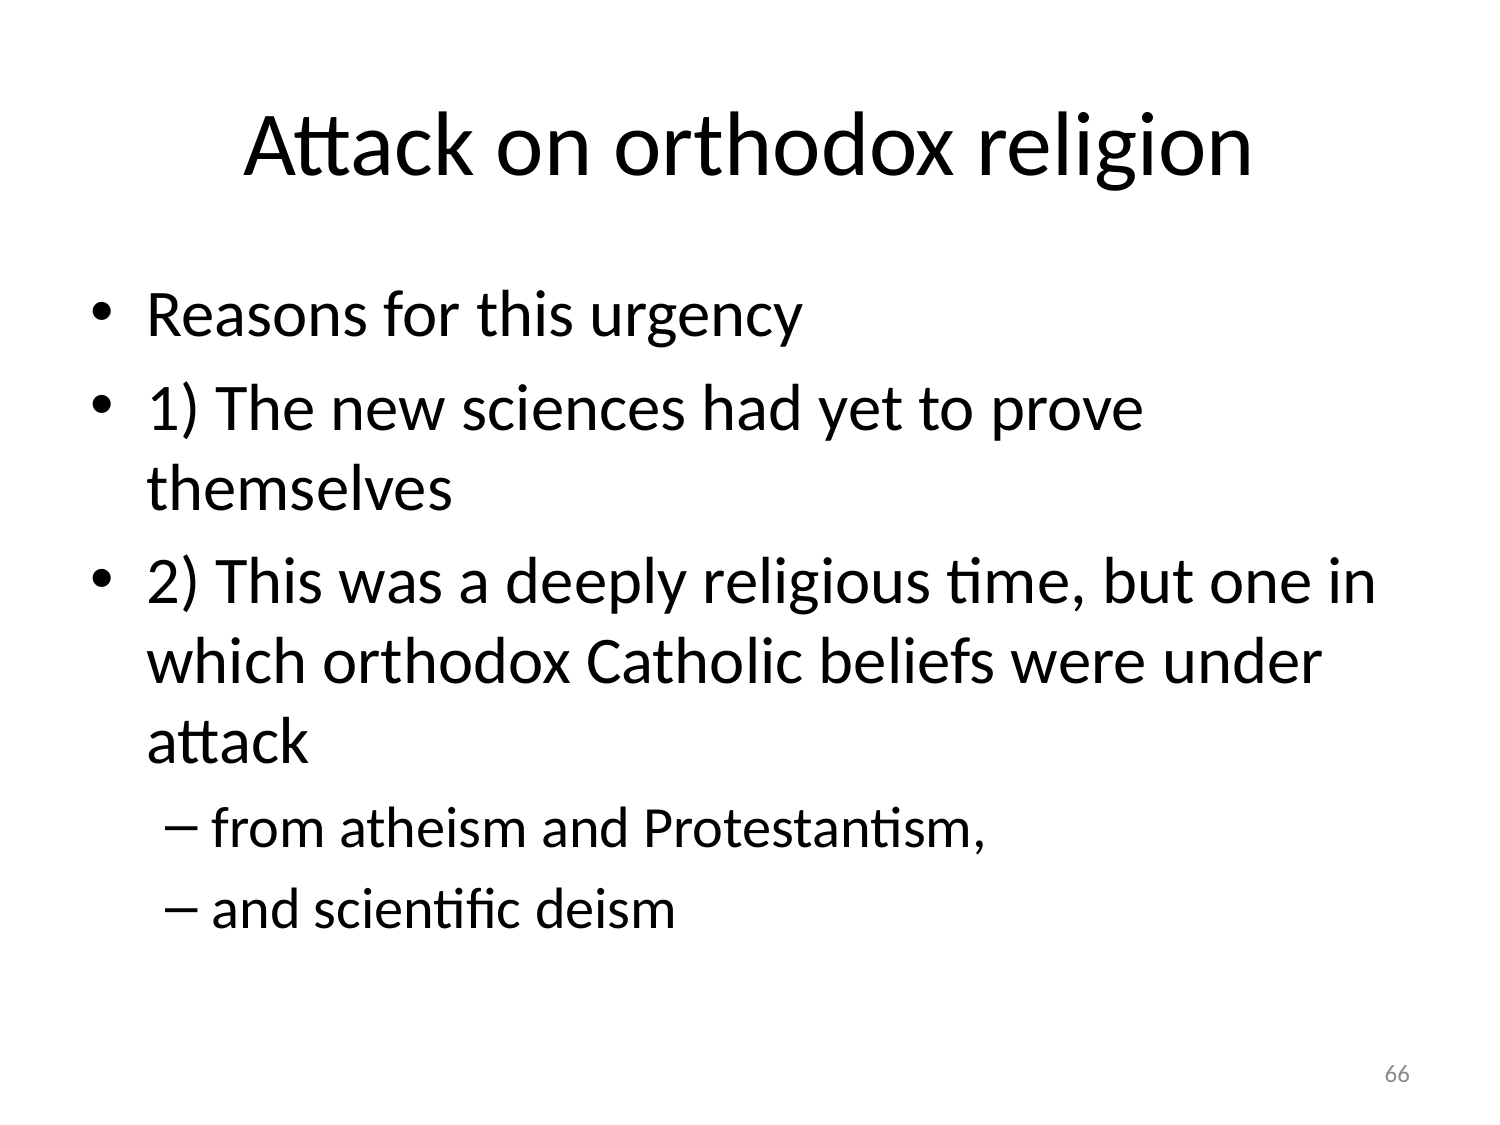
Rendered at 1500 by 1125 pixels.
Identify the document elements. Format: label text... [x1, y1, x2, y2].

list Reasons for this urgency 1) The new sciences had yet to prove themselves 2) This was a deeply religious time, but one in which orthodox Catholic beliefs were under attack from atheism and Protestantism, and scientific deism [75, 262, 1425, 1005]
slide_number 66 [1074, 1042, 1425, 1103]
title Attack on orthodox religion [75, 45, 1425, 233]
